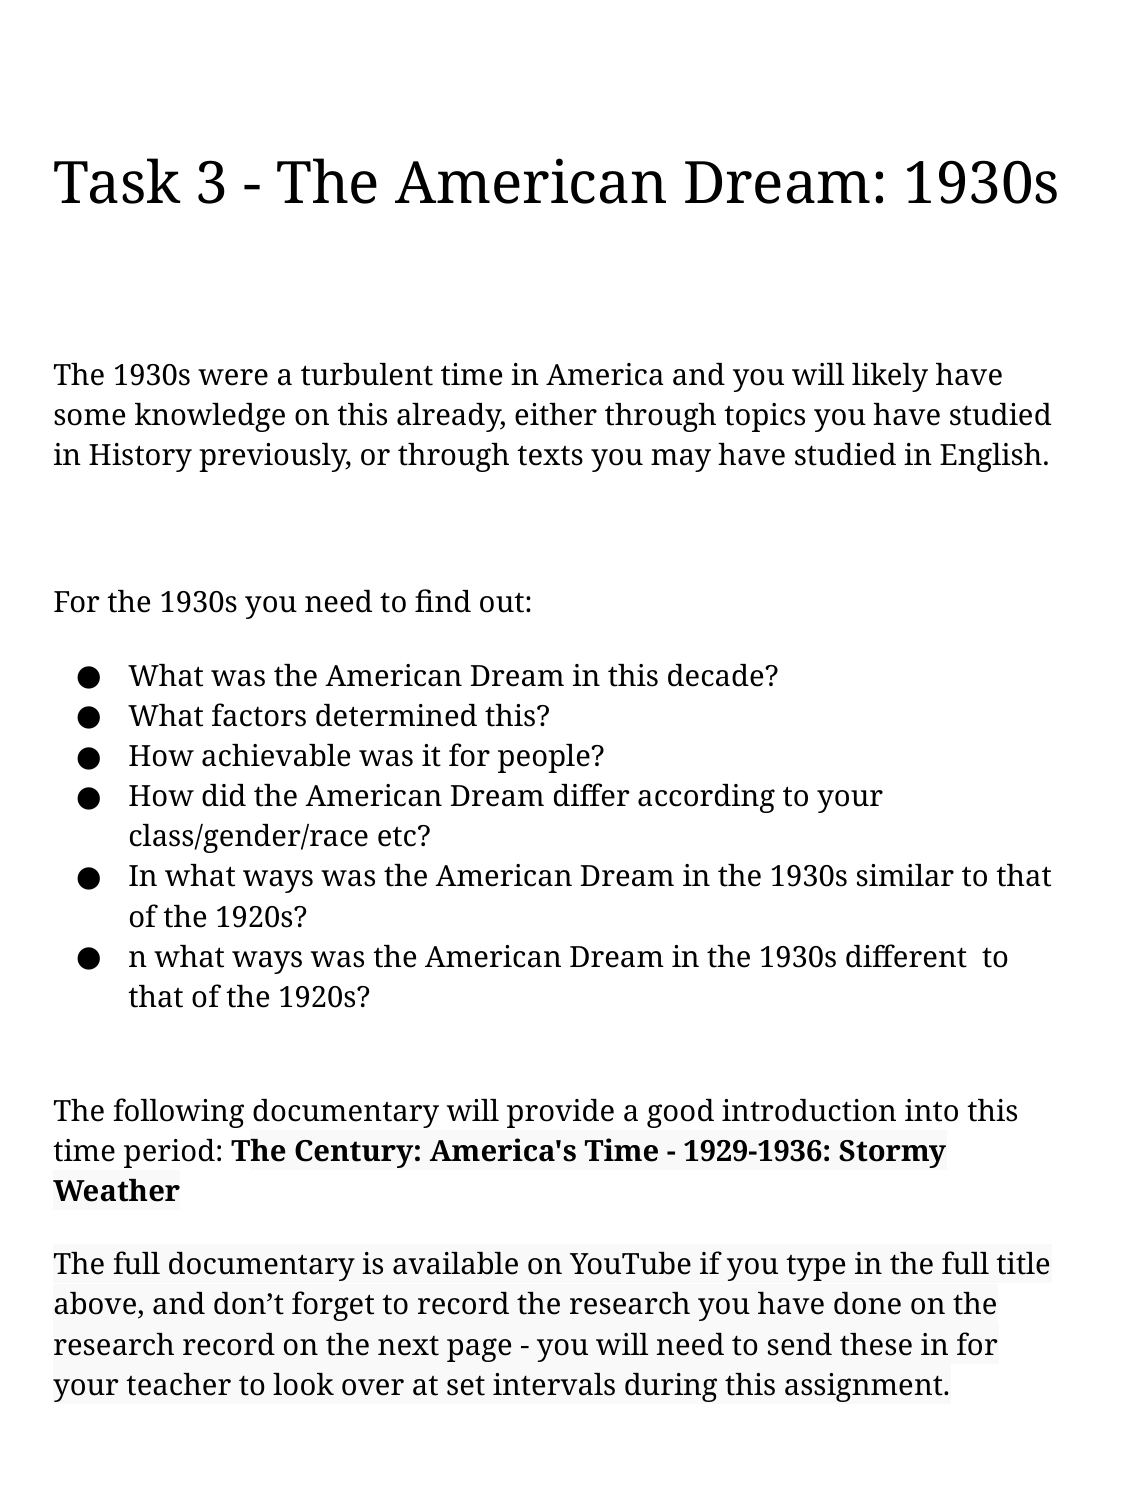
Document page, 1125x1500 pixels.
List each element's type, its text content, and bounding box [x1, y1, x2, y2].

list The 1930s were a turbulent time in America and you will likely have some knowledge on this already, either through topics you have studied in History previously, or through texts you may have studied in English. For the 1930s you need to find out: What was the American Dream in this decade? What factors determined this? How achievable was it for people? How did the American Dream differ according to your class/gender/race etc? In what ways was the American Dream in the 1930s similar to that of the 1920s? n what ways was the American Dream in the 1930s different to that of the 1920s? The following documentary will provide a good introduction into this time period: The Century: America's Time - 1929-1936: Stormy Weather The full documentary is available on YouTube if you type in the full title above, and don’t forget to record the research you have done on the research record on the next page - you will need to send these in for your teacher to look over at set intervals during this assignment. [38, 336, 1087, 1423]
title Task 3 - The American Dream: 1930s [38, 129, 1087, 297]
